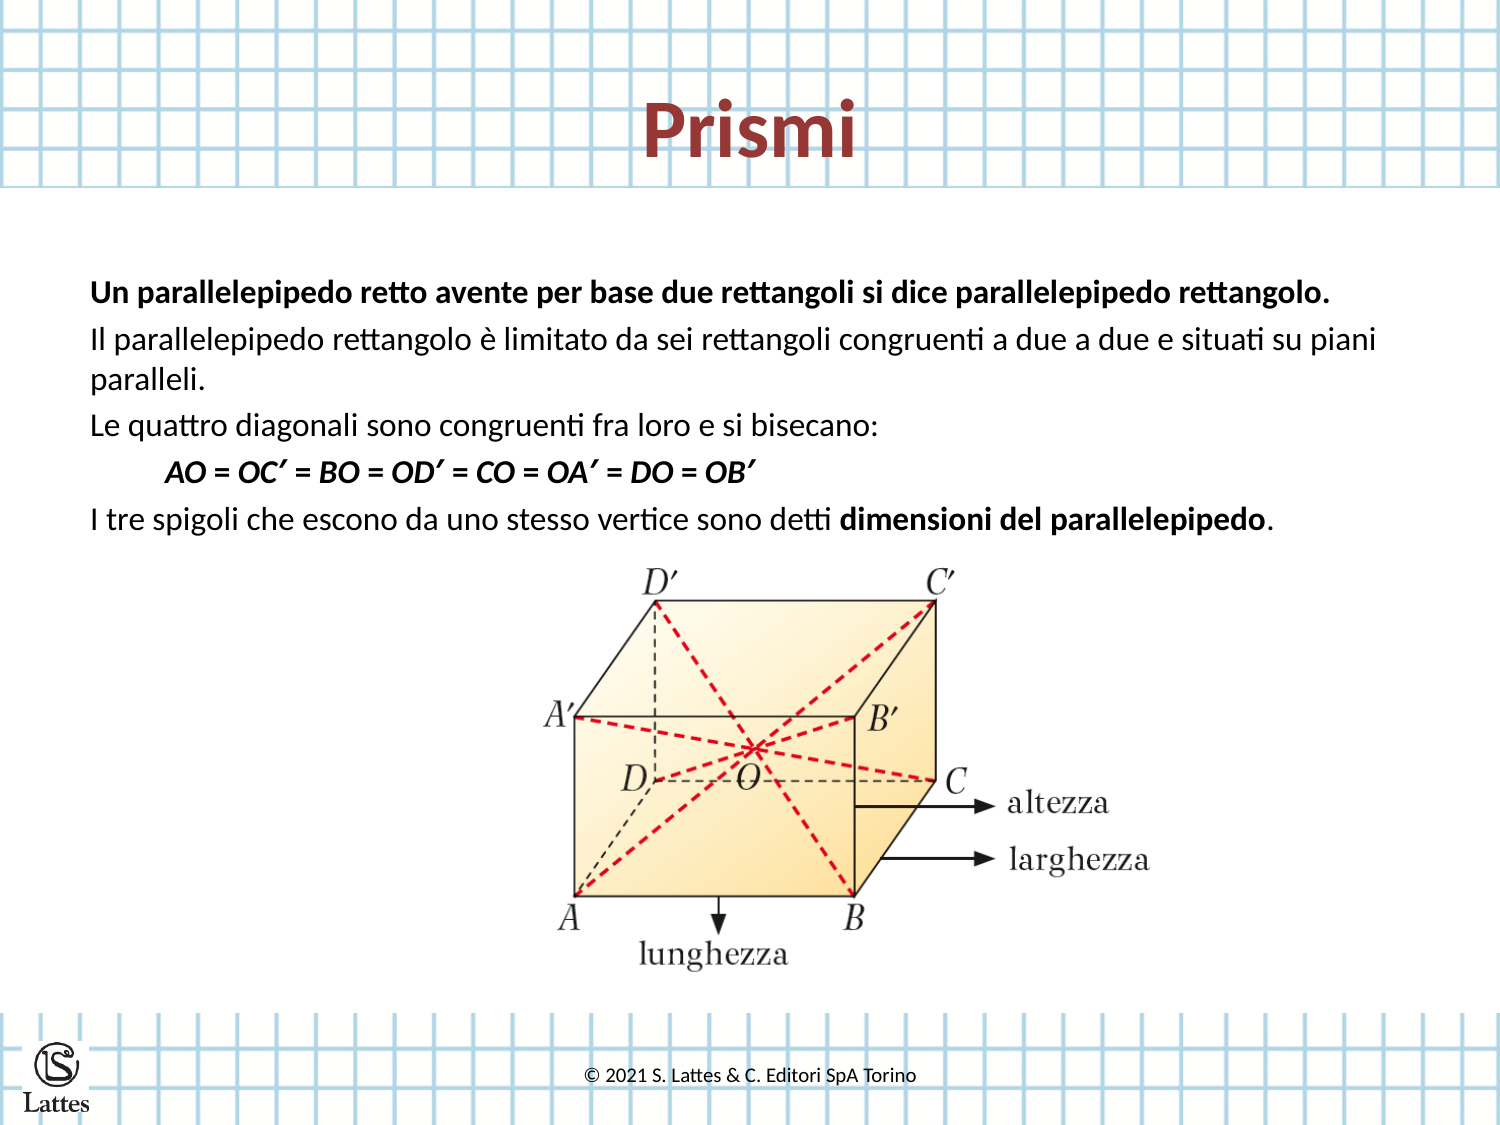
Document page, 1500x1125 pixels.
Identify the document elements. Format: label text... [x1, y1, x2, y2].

picture [537, 558, 1159, 984]
picture [0, 0, 1500, 188]
picture [0, 1013, 1500, 1125]
title Prismi [75, 30, 1425, 219]
list Un parallelepipedo retto avente per base due rettangoli si dice parallelepipedo rettangolo. Il parallelepipedo rettangolo è limitato da sei rettangoli congruenti a due a due e situati su piani paralleli. Le quattro diagonali sono congruenti fra loro e si bisecano: AO = OC′ = BO = OD′ = CO = OA′ = DO = OB′ I tre spigoli che escono da uno stesso vertice sono detti dimensioni del parallelepipedo. [75, 262, 1425, 1007]
